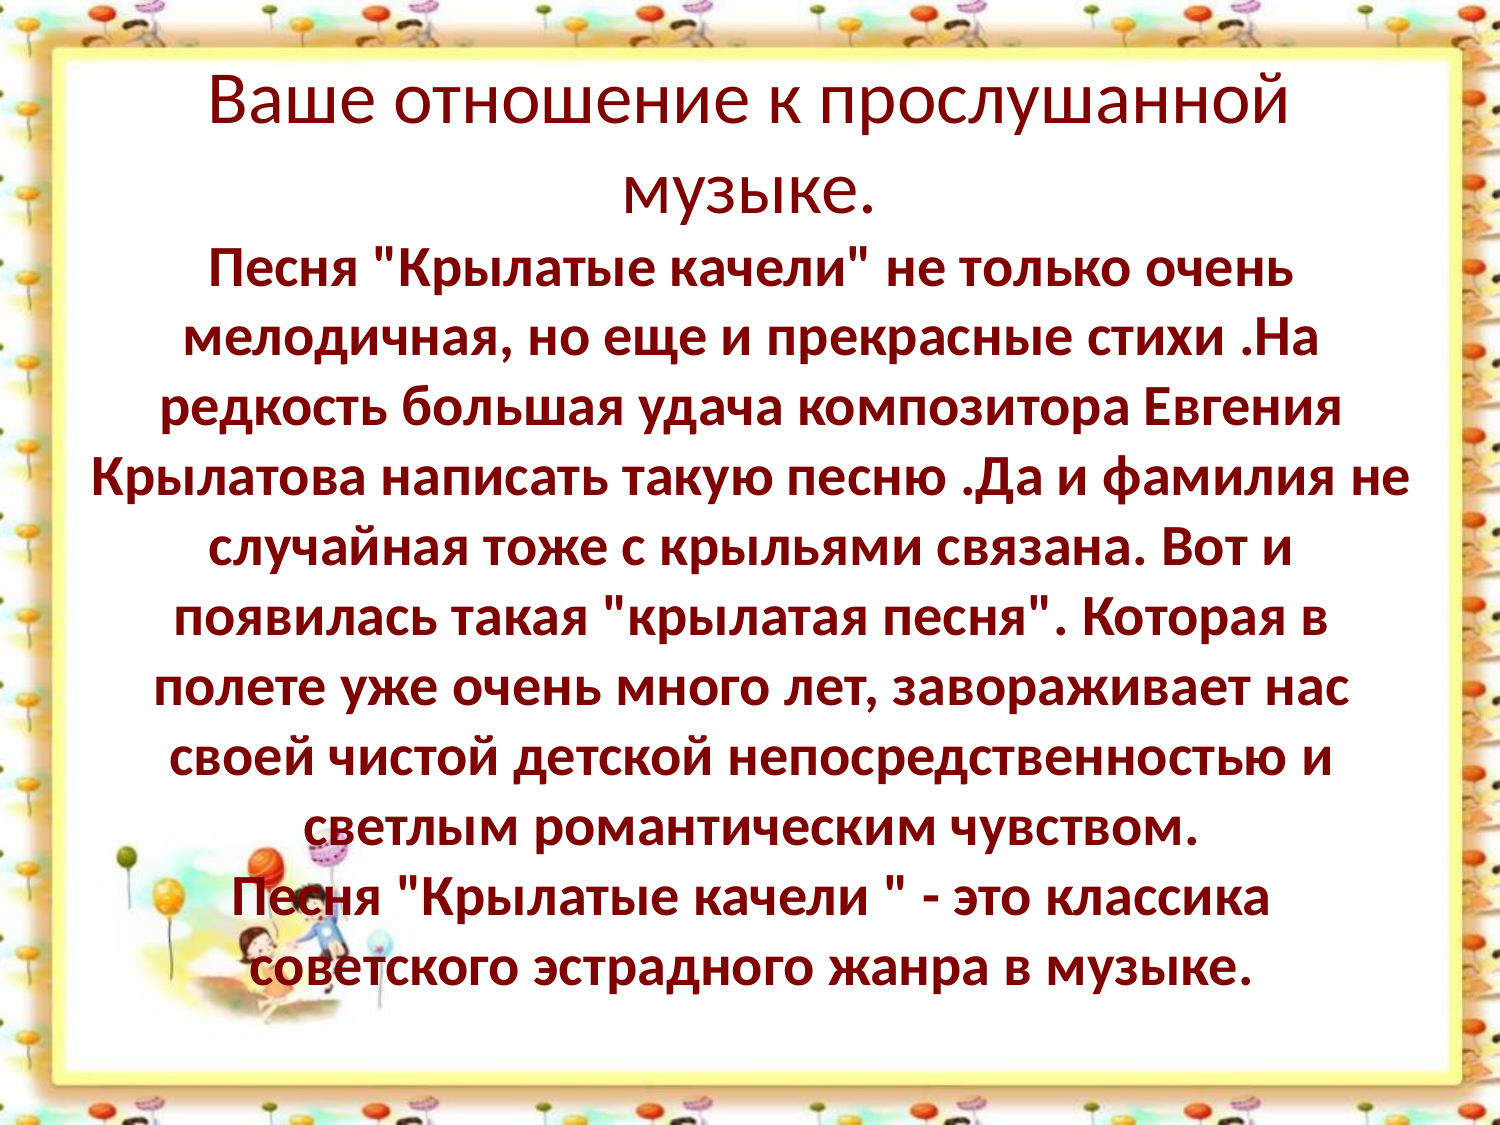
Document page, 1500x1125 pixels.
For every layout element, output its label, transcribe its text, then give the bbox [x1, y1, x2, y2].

title Ваше отношение к прослушанной музыке. [74, 44, 1426, 233]
list Песня "Крылатые качели" не только очень мелодичная, но еще и прекрасные стихи .На редкость большая удача композитора Евгения Крылатова написать такую песню .Да и фамилия не случайная тоже с крыльями связана. Вот и появилась такая "крылатая песня". Которая в полете уже очень много лет, завораживает нас своей чистой детской непосредственностью и светлым романтическим чувством. Песня "Крылатые качели " - это классика советского эстрадного жанра в музыке. [76, 219, 1427, 963]
picture [0, 0, 1500, 1125]
